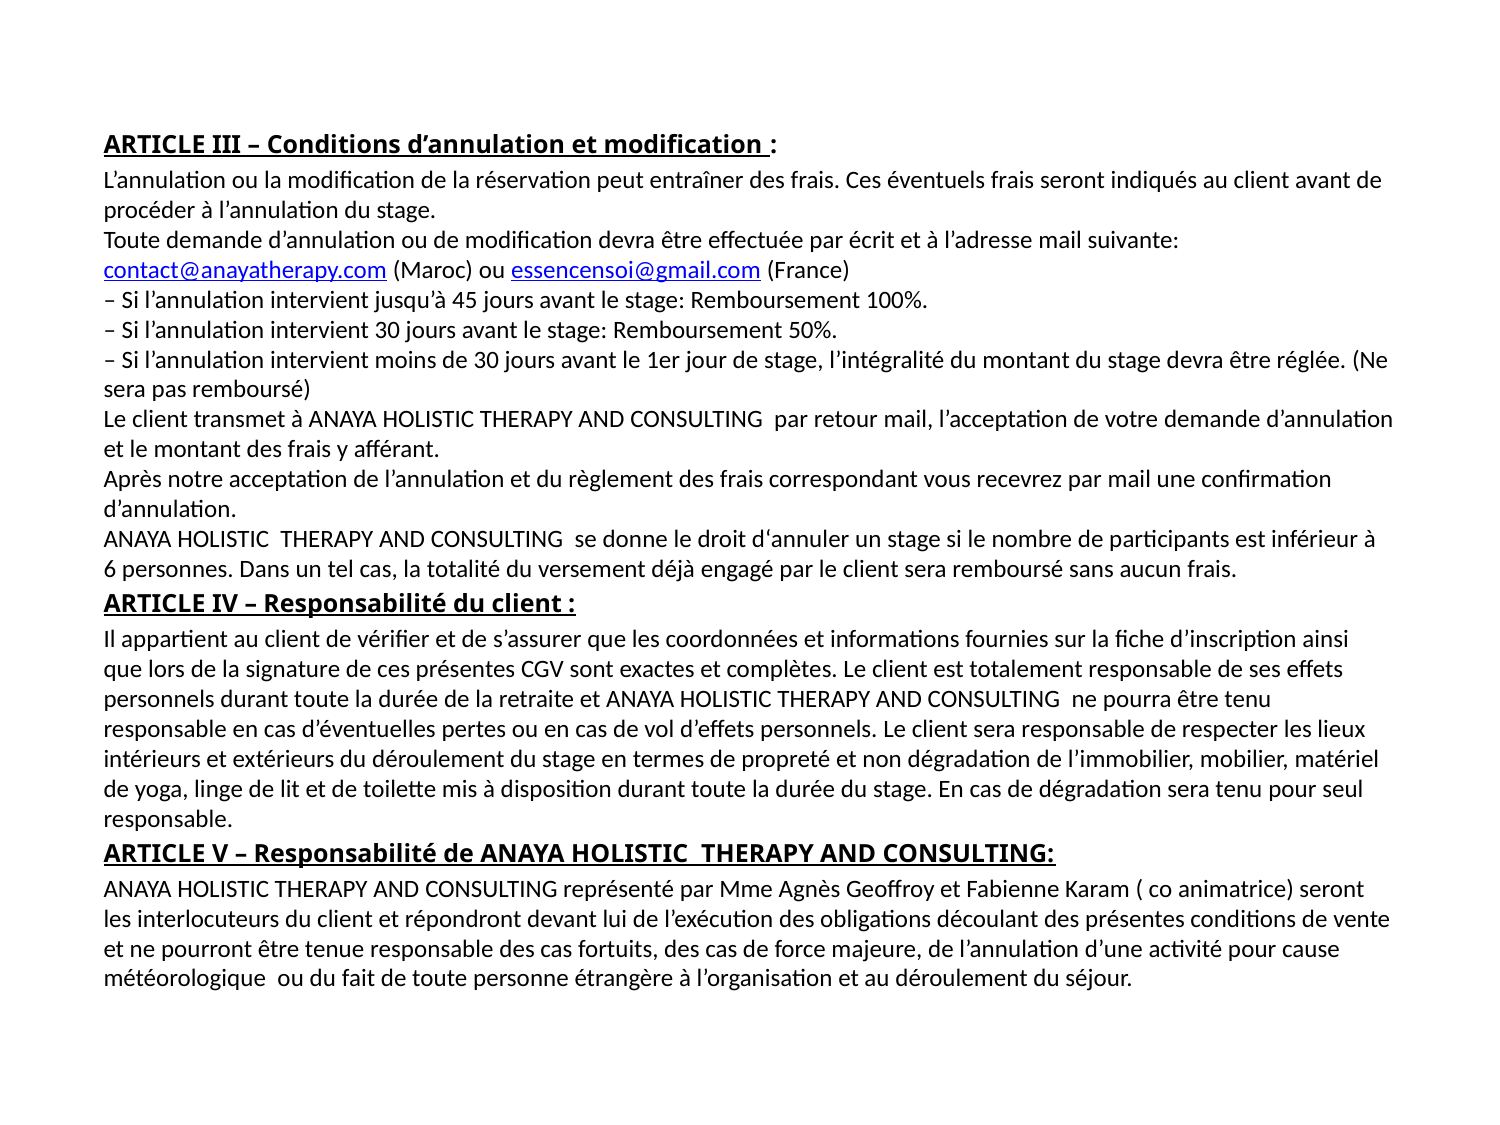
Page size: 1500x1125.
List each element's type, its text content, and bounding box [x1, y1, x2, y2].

subtitle ARTICLE III – Conditions d’annulation et modification : L’annulation ou la modification de la réservation peut entraîner des frais. Ces éventuels frais seront indiqués au client avant de procéder à l’annulation du stage. Toute demande d’annulation ou de modification devra être effectuée par écrit et à l’adresse mail suivante: contact@anayatherapy.com (Maroc) ou essencensoi@gmail.com (France) – Si l’annulation intervient jusqu’à 45 jours avant le stage: Remboursement 100%. – Si l’annulation intervient 30 jours avant le stage: Remboursement 50%. – Si l’annulation intervient moins de 30 jours avant le 1er jour de stage, l’intégralité du montant du stage devra être réglée. (Ne sera pas remboursé) Le client transmet à ANAYA HOLISTIC THERAPY AND CONSULTING par retour mail, l’acceptation de votre demande d’annulation et le montant des frais y afférant. Après notre acceptation de l’annulation et du règlement des frais correspondant vous recevrez par mail une confirmation d’annulation. ANAYA HOLISTIC THERAPY AND CONSULTING se donne le droit d‘annuler un stage si le nombre de participants est inférieur à 6 personnes. Dans un tel cas, la totalité du versement déjà engagé par le client sera remboursé sans aucun frais. ARTICLE IV – Responsabilité du client : Il appartient au client de vérifier et de s’assurer que les coordonnées et informations fournies sur la fiche d’inscription ainsi que lors de la signature de ces présentes CGV sont exactes et complètes. Le client est totalement responsable de ses effets personnels durant toute la durée de la retraite et ANAYA HOLISTIC THERAPY AND CONSULTING ne pourra être tenu responsable en cas d’éventuelles pertes ou en cas de vol d’effets personnels. Le client sera responsable de respecter les lieux intérieurs et extérieurs du déroulement du stage en termes de propreté et non dégradation de l’immobilier, mobilier, matériel de yoga, linge de lit et de toilette mis à disposition durant toute la durée du stage. En cas de dégradation sera tenu pour seul responsable. ARTICLE V – Responsabilité de ANAYA HOLISTIC THERAPY AND CONSULTING: ANAYA HOLISTIC THERAPY AND CONSULTING représenté par Mme Agnès Geoffroy et Fabienne Karam ( co animatrice) seront les interlocuteurs du client et répondront devant lui de l’exécution des obligations découlant des présentes conditions de vente et ne pourront être tenue responsable des cas fortuits, des cas de force majeure, de l’annulation d’une activité pour cause météorologique ou du fait de toute personne étrangère à l’organisation et au déroulement du séjour. [88, 120, 1412, 1035]
